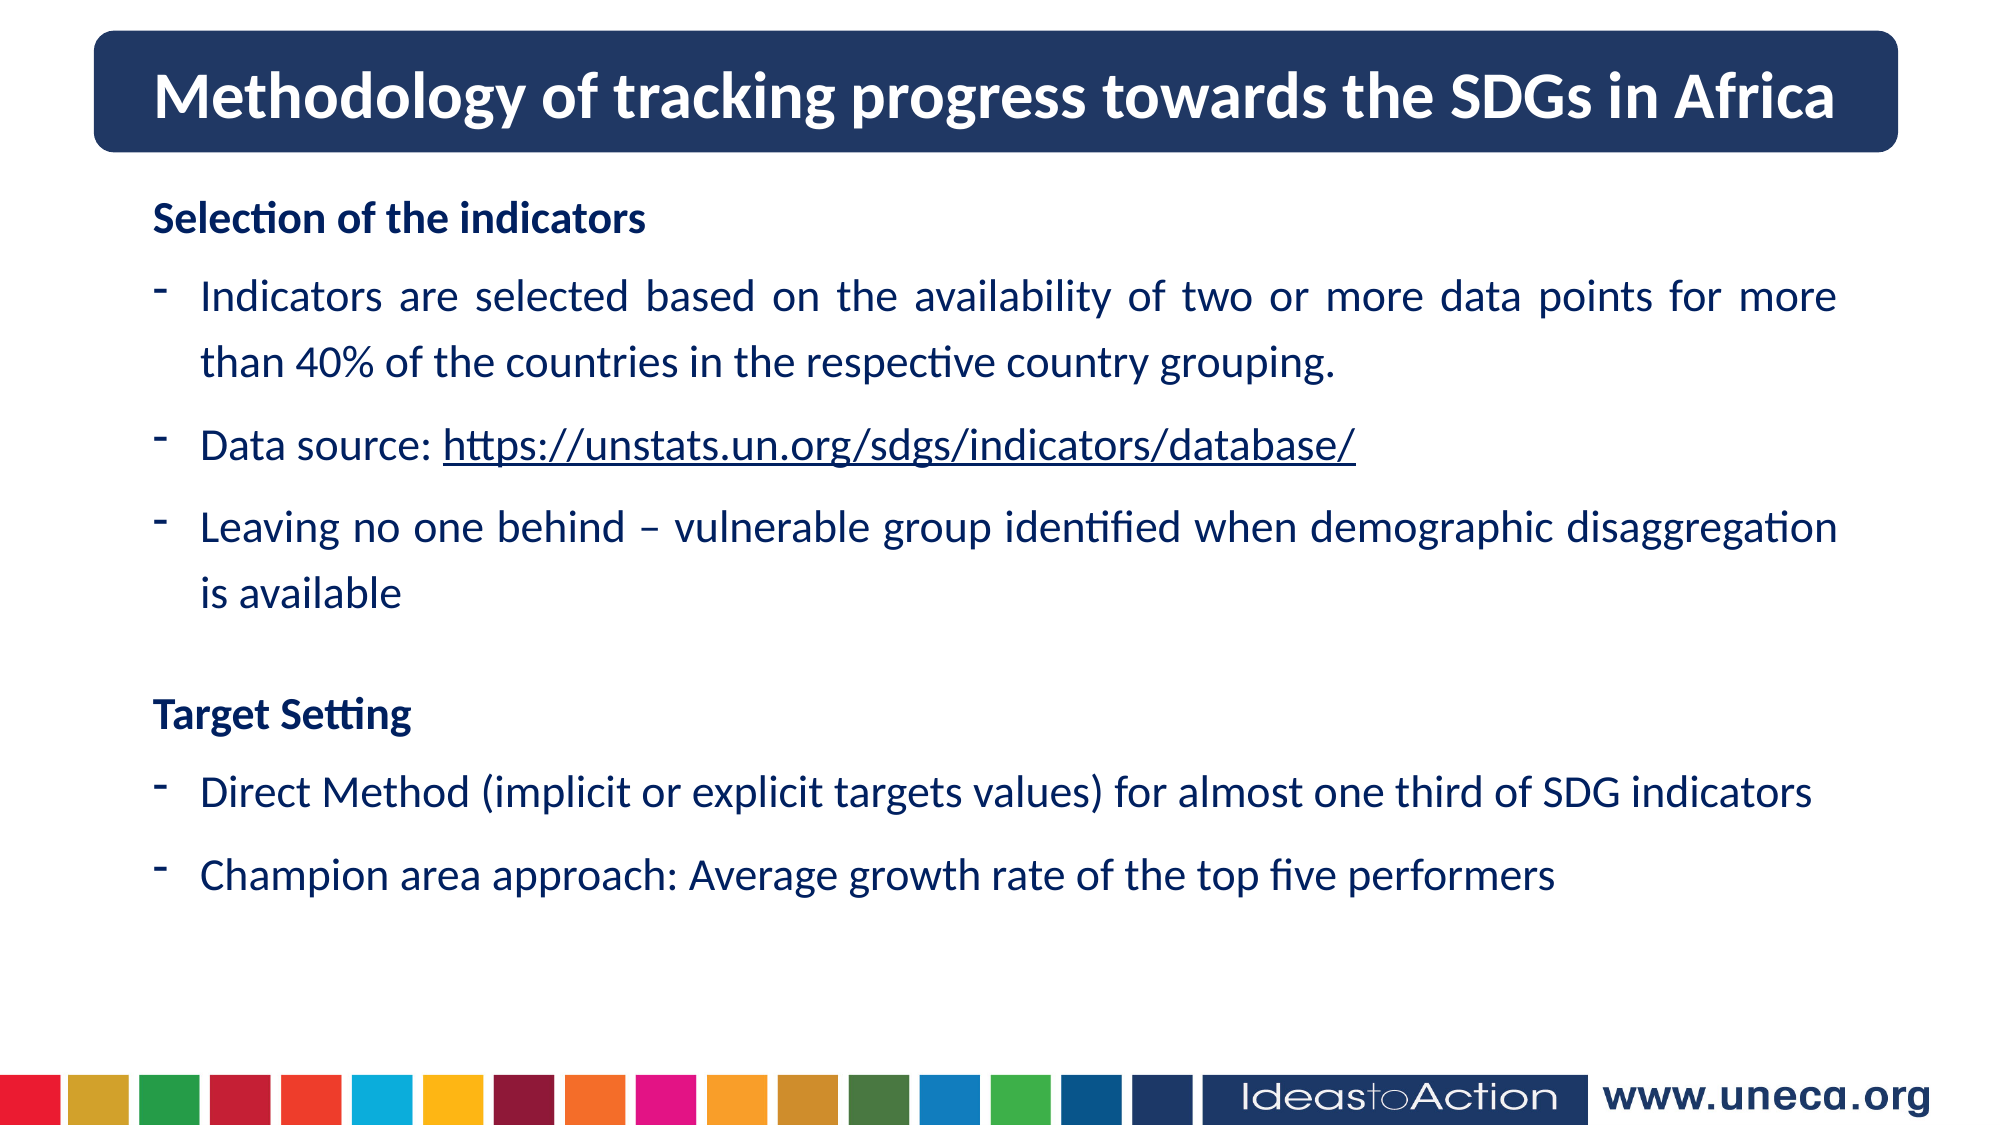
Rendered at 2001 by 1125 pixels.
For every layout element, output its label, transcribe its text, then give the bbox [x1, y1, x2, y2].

picture [0, 1065, 2000, 1125]
text_box Methodology of tracking progress towards the SDGs in Africa [92, 29, 1900, 154]
text_box Selection of the indicators Indicators are selected based on the availability of two or more data points for more than 40% of the countries in the respective country grouping. Data source: https://unstats.un.org/sdgs/indicators/database/ Leaving no one behind – vulnerable group identified when demographic disaggregation is available Target Setting Direct Method (implicit or explicit targets values) for almost one third of SDG indicators Champion area approach: Average growth rate of the top five performers [138, 169, 1854, 907]
